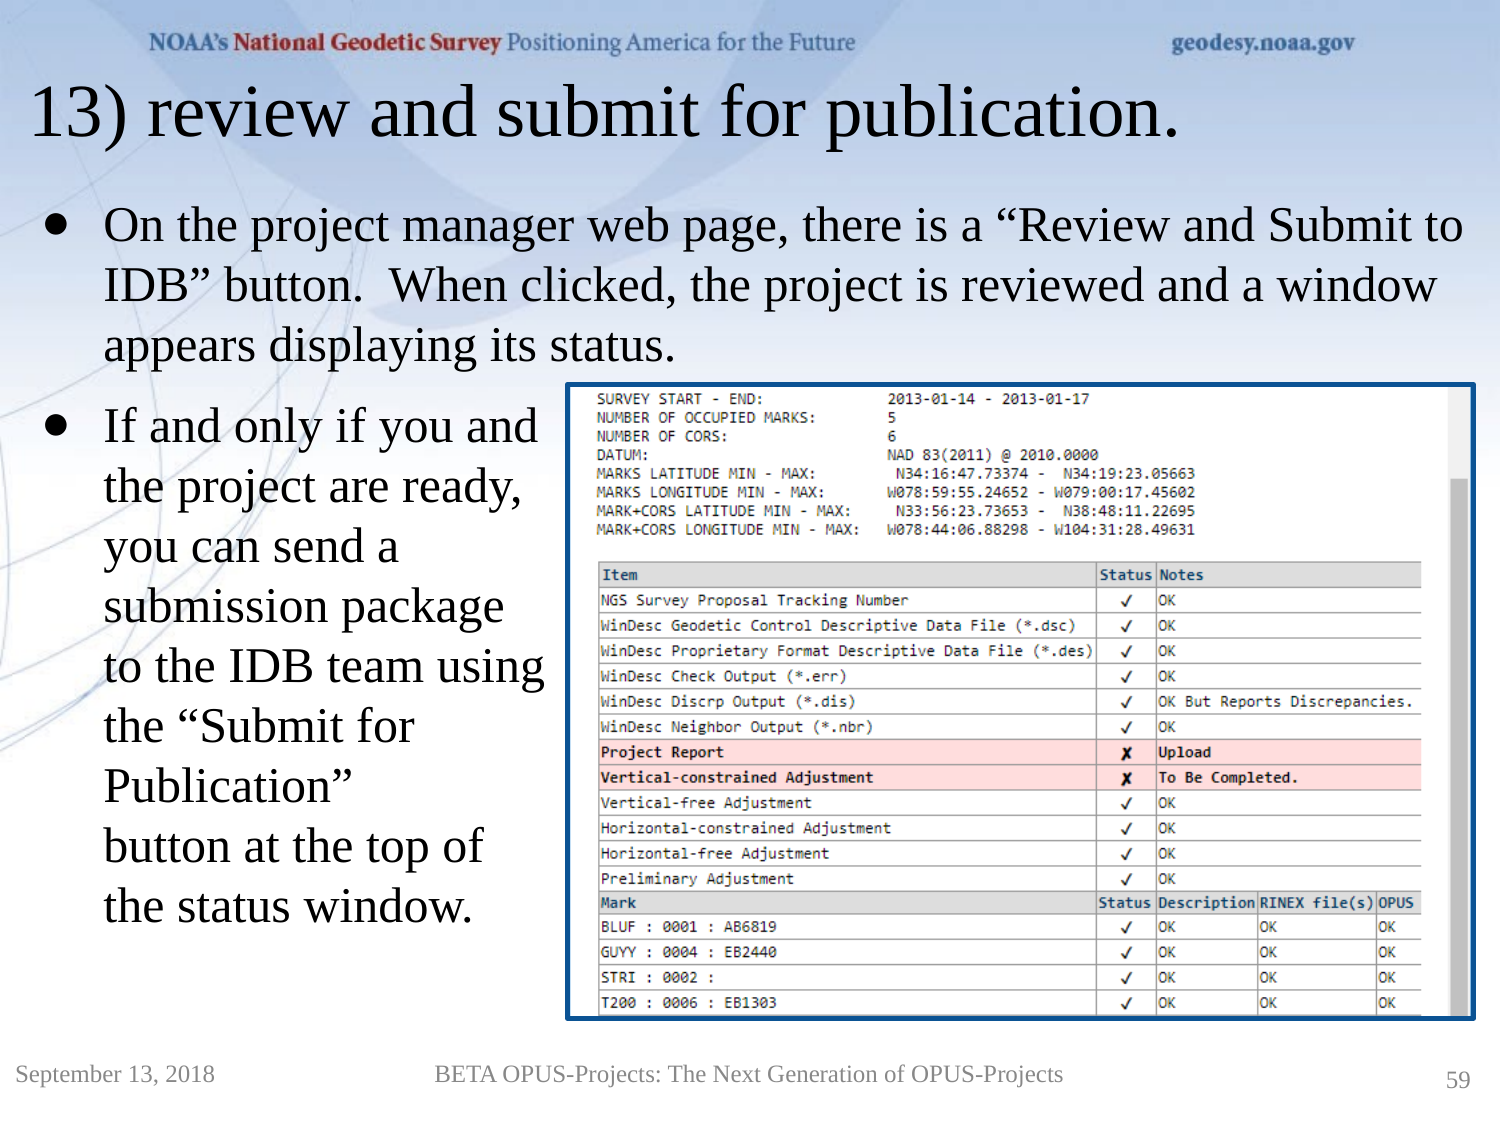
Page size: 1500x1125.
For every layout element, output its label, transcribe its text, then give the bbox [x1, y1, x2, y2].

text_box BETA OPUS-Projects: The Next Generation of OPUS-Projects [237, 1042, 1262, 1115]
text_box September 13, 2018 [0, 1042, 237, 1115]
slide_number 59 [1262, 1042, 1486, 1115]
text_box 13) review and submit for publication. [13, 54, 1486, 184]
text_box On the project manager web page, there is a “Review and Submit to IDB” button. When clicked, the project is reviewed and a window appears displaying its status. If and only if you and the project are ready, you can send a submission package to the IDB team using the “Submit for Publication” button at the top of the status window. [13, 184, 1486, 1016]
picture [0, 0, 1500, 1125]
